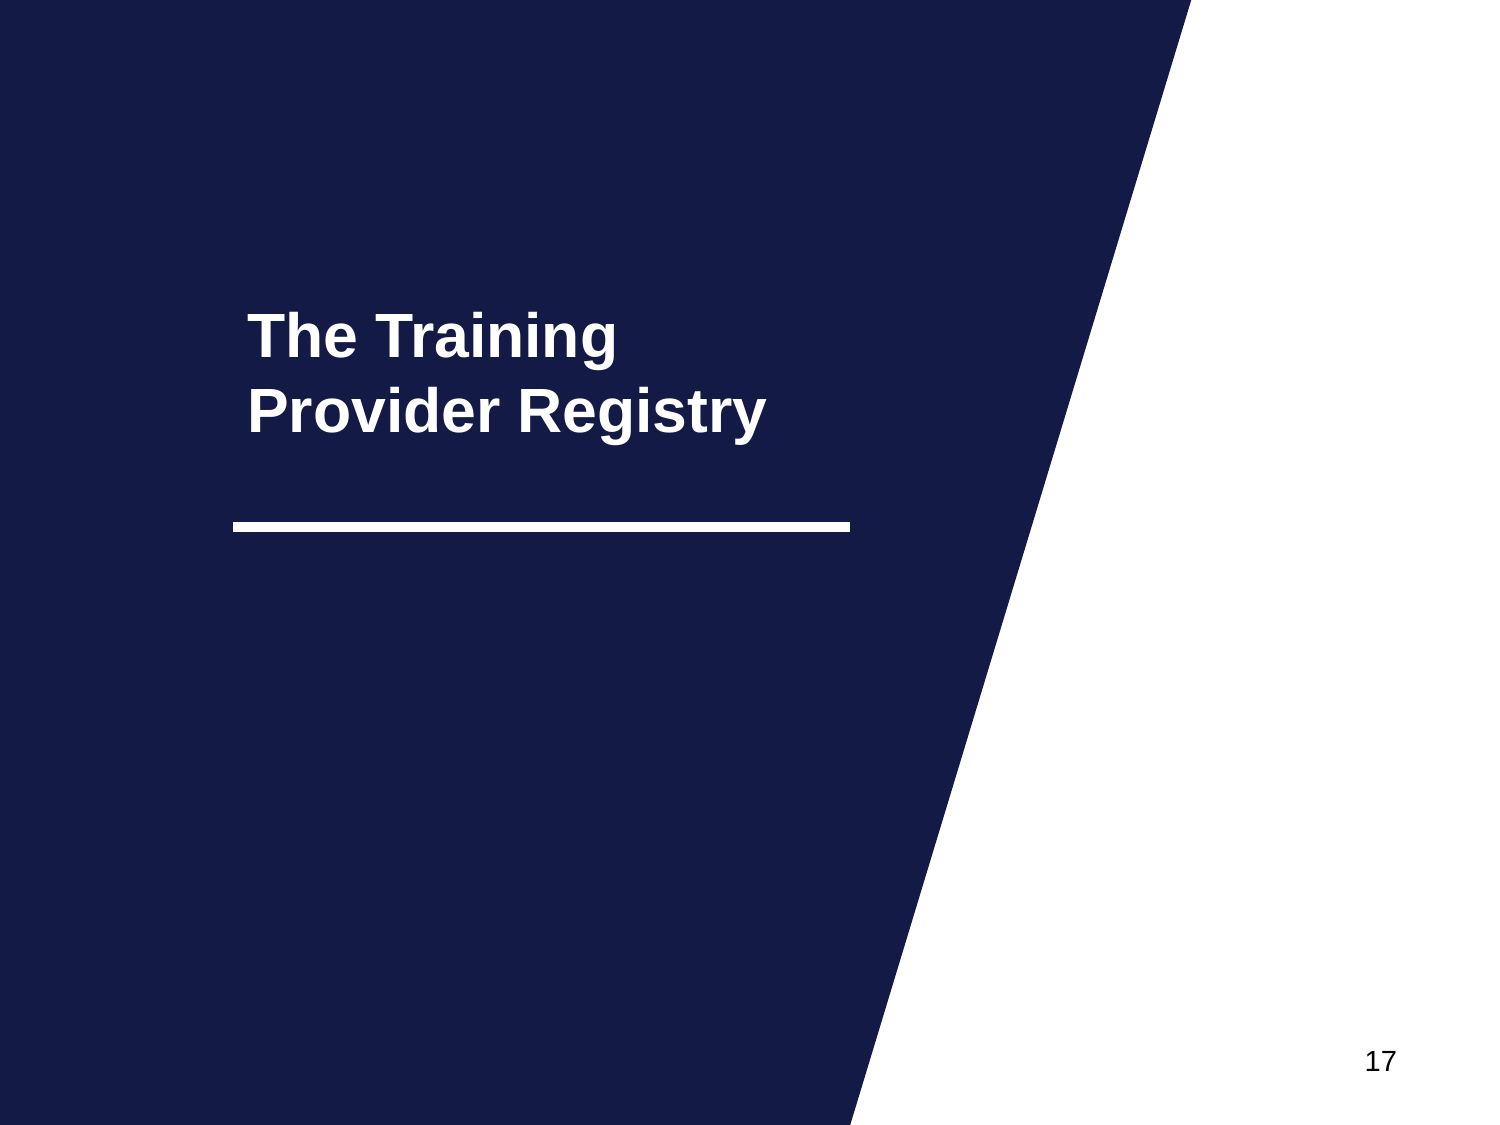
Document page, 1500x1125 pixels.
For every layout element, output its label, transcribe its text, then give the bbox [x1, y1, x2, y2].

slide_number 17 [1362, 1042, 1417, 1114]
title The Training Provider Registry [232, 287, 851, 490]
